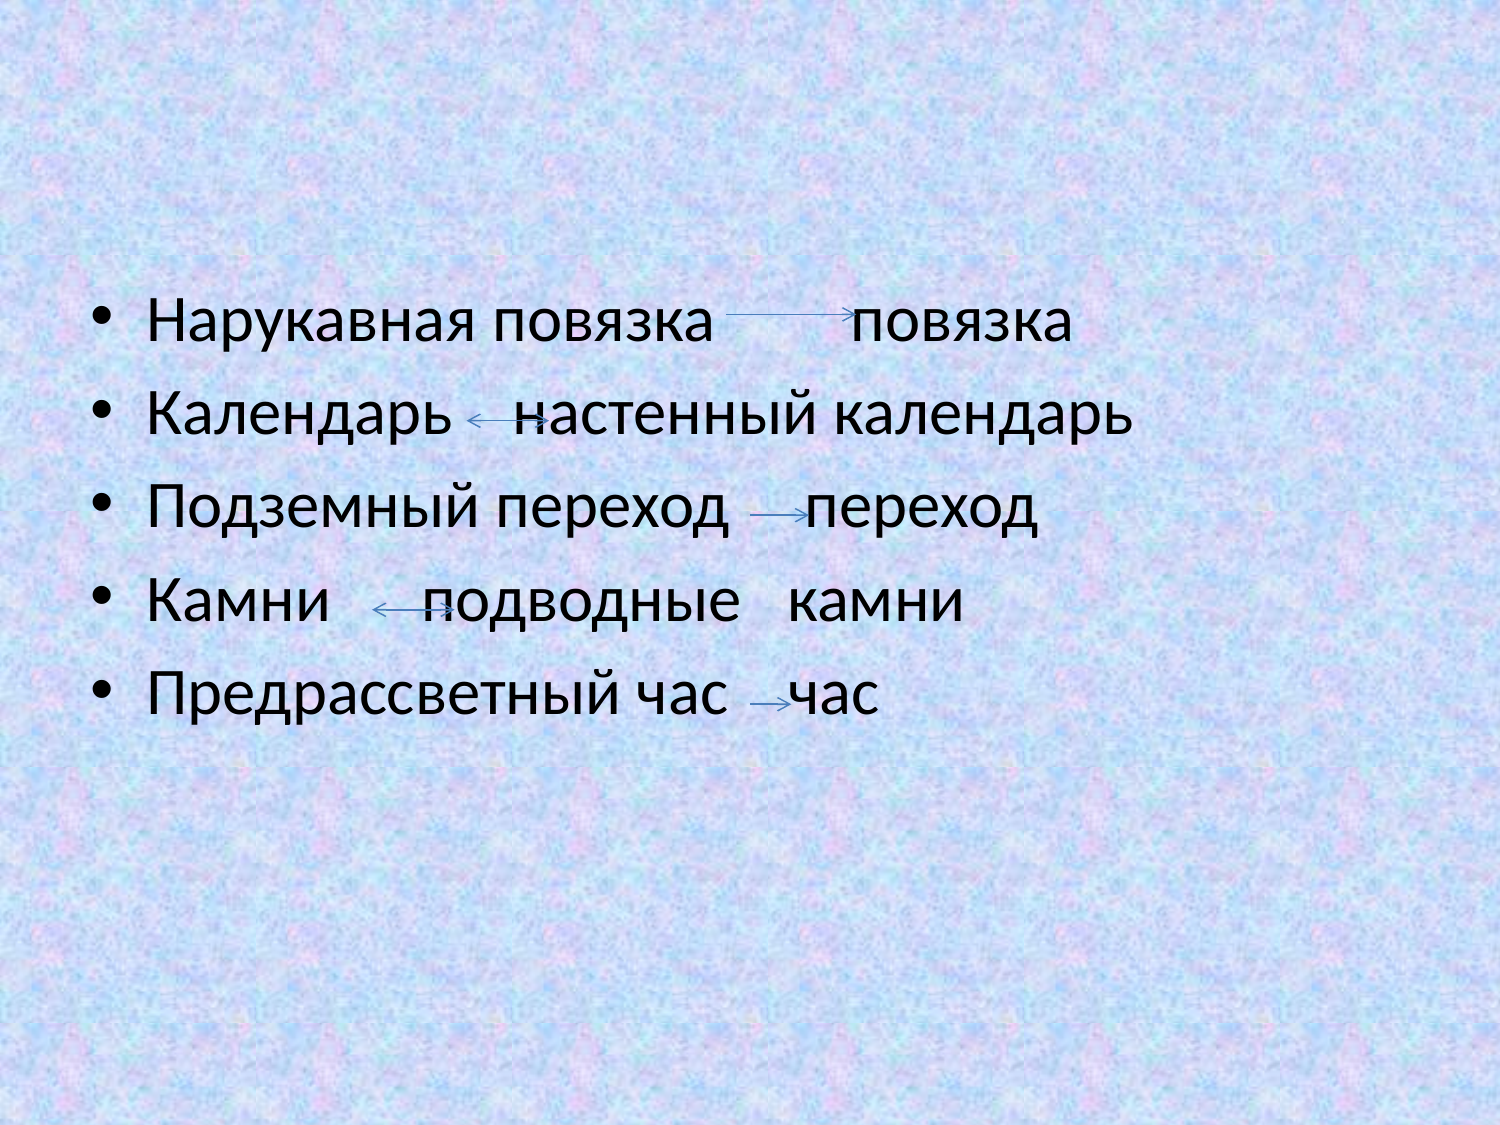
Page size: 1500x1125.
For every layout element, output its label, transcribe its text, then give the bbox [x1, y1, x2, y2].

picture [0, 0, 1500, 1125]
list Нарукавная повязка повязка Календарь настенный календарь Подземный переход переход Камни подводные камни Предрассветный час час [75, 267, 1425, 1010]
